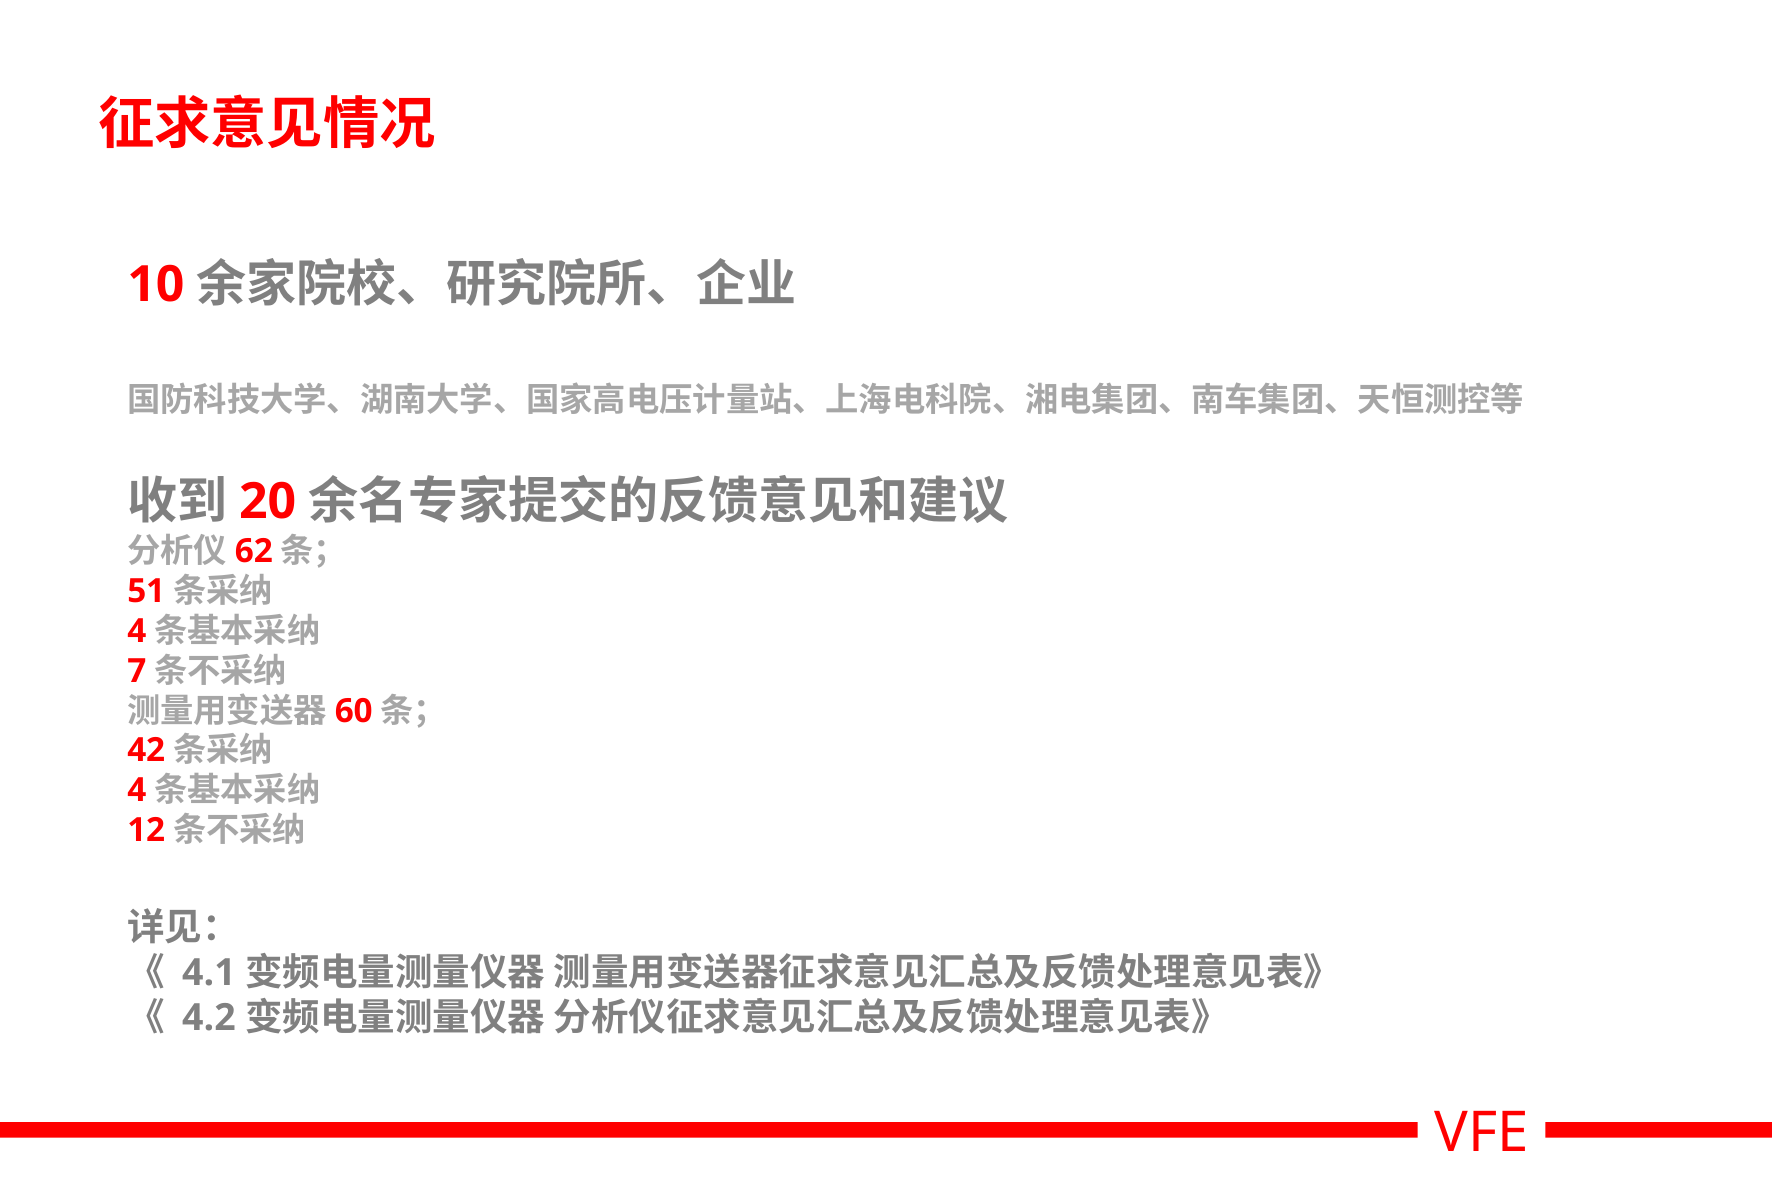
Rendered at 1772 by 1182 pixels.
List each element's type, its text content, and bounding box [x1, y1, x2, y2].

title 征求意见情况 [81, 73, 1676, 168]
text_box 国防科技大学、湖南大学、国家高电压计量站、上海电科院、湘电集团、南车集团、天恒测控等 [112, 370, 1578, 426]
text_box 收到20余名专家提交的反馈意见和建议 分析仪62条； 51条采纳 4条基本采纳 7条不采纳 测量用变送器60条； 42条采纳 4条基本采纳 12条不采纳 [112, 461, 1109, 856]
text_box 10余家院校、研究院所、企业 [112, 243, 812, 319]
text_box 详见： 《 4.1变频电量测量仪器 测量用变送器征求意见汇总及反馈处理意见表》 《 4.2变频电量测量仪器 分析仪征求意见汇总及反馈处理意见表》 [112, 895, 1660, 1045]
